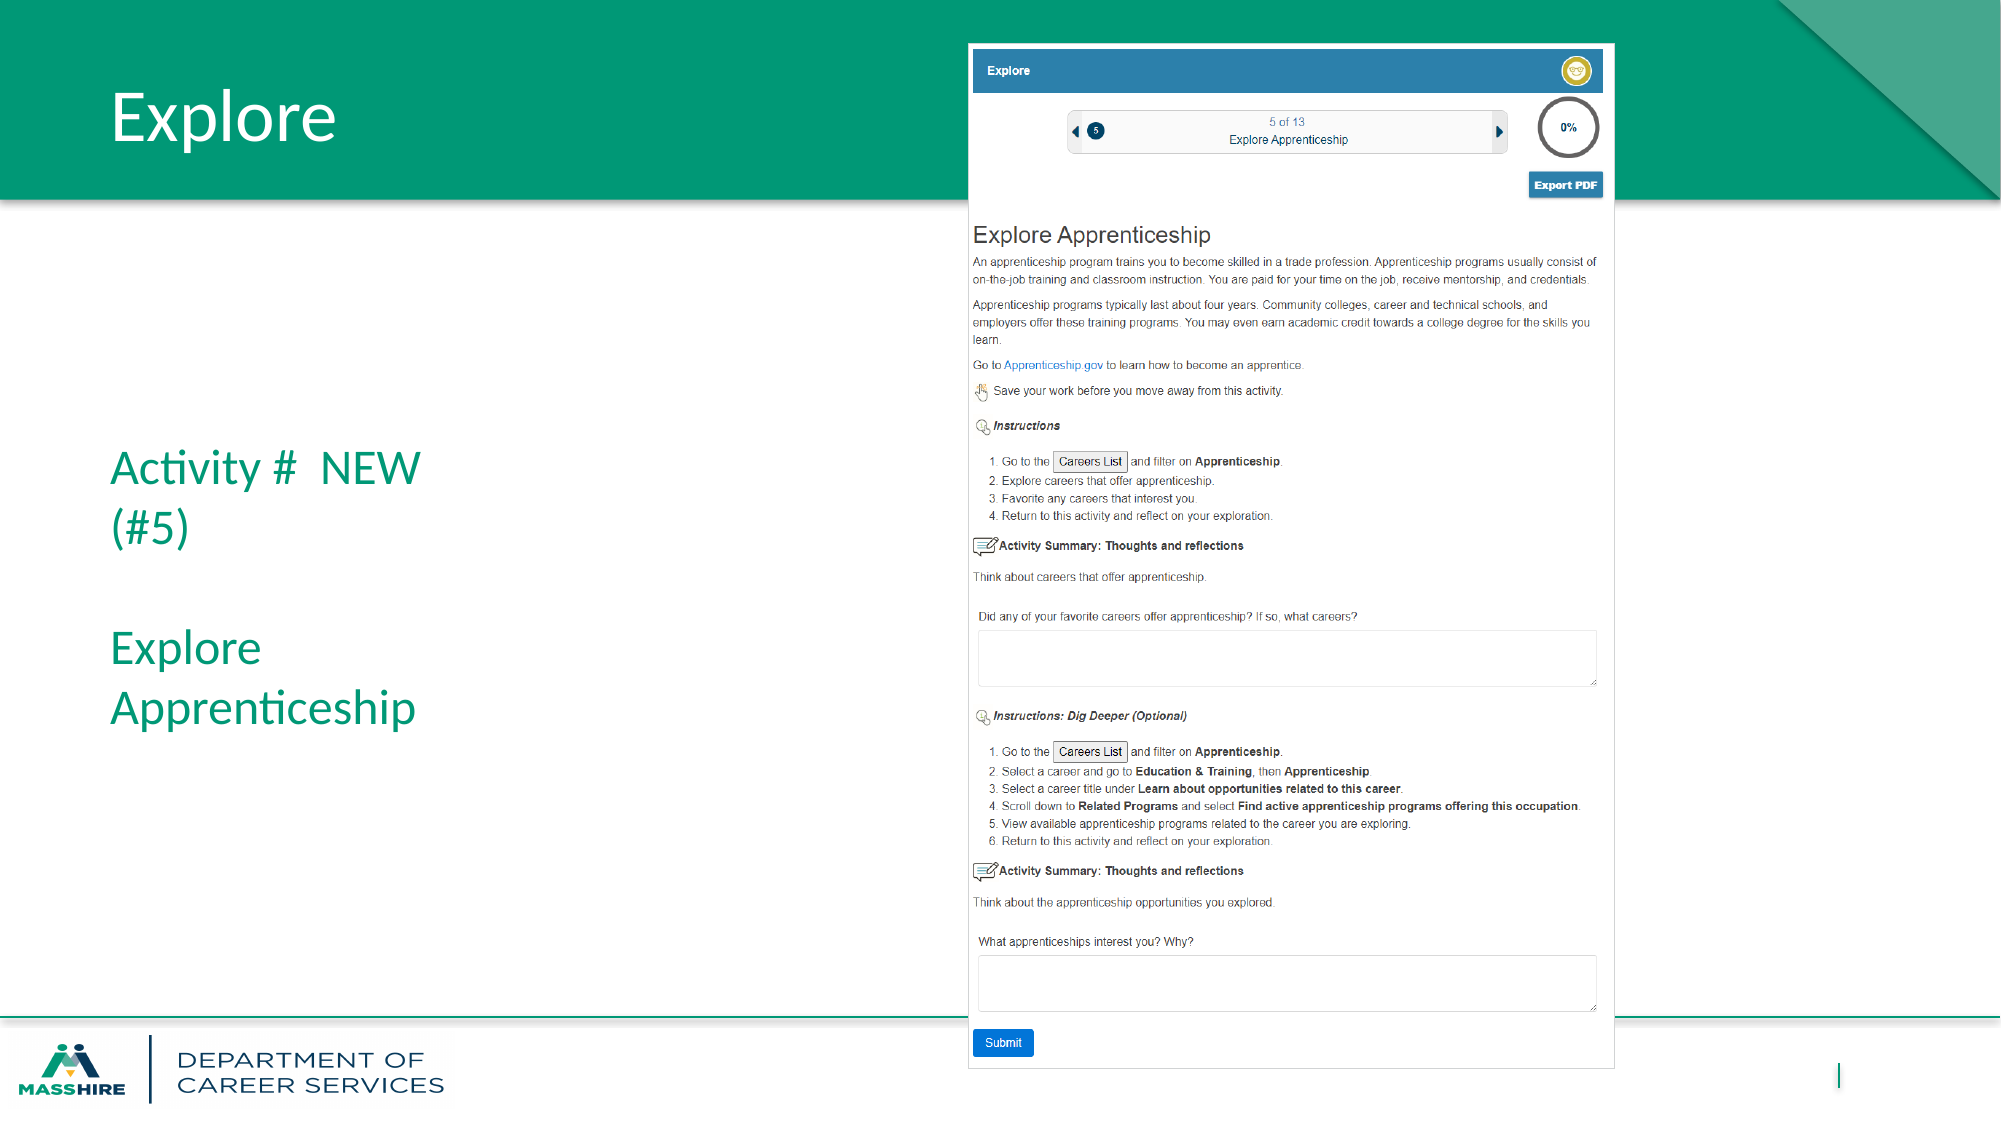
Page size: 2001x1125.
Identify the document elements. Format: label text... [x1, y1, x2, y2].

text_box Activity # NEW (#5) Explore Apprenticeship [95, 427, 568, 742]
picture [968, 43, 1615, 1069]
title Explore [95, 8, 568, 226]
picture [8, 1031, 455, 1109]
